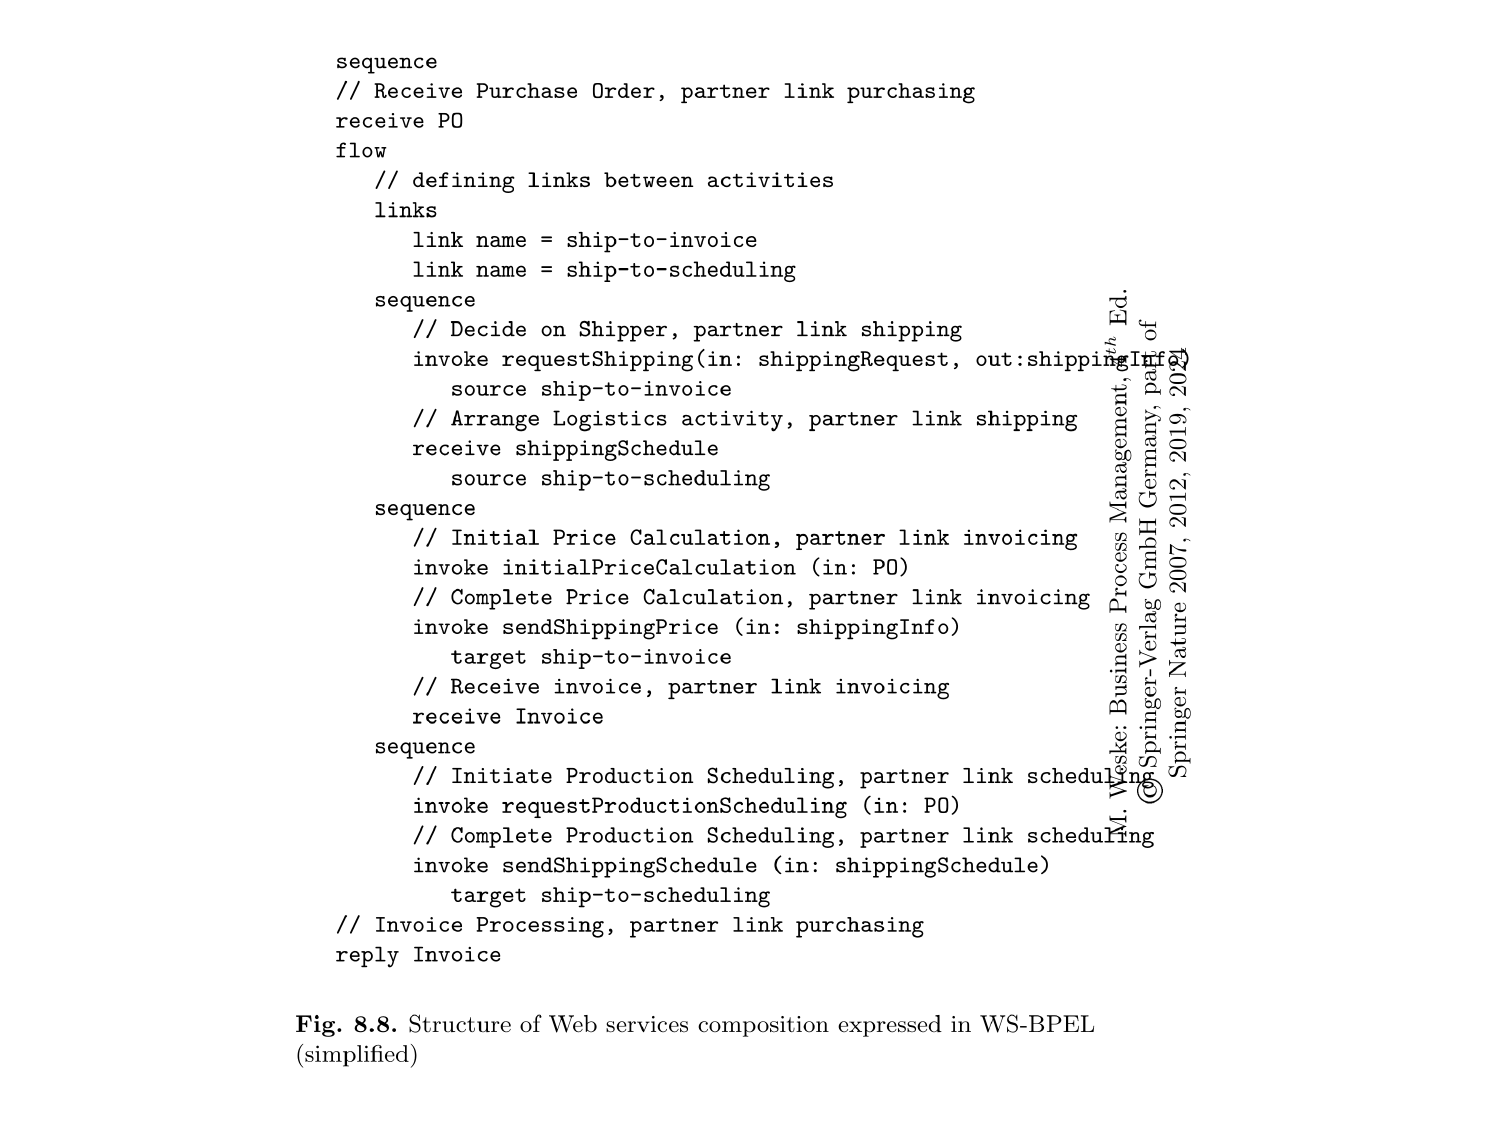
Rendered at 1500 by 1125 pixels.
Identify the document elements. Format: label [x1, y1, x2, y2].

picture [293, 56, 1206, 1069]
